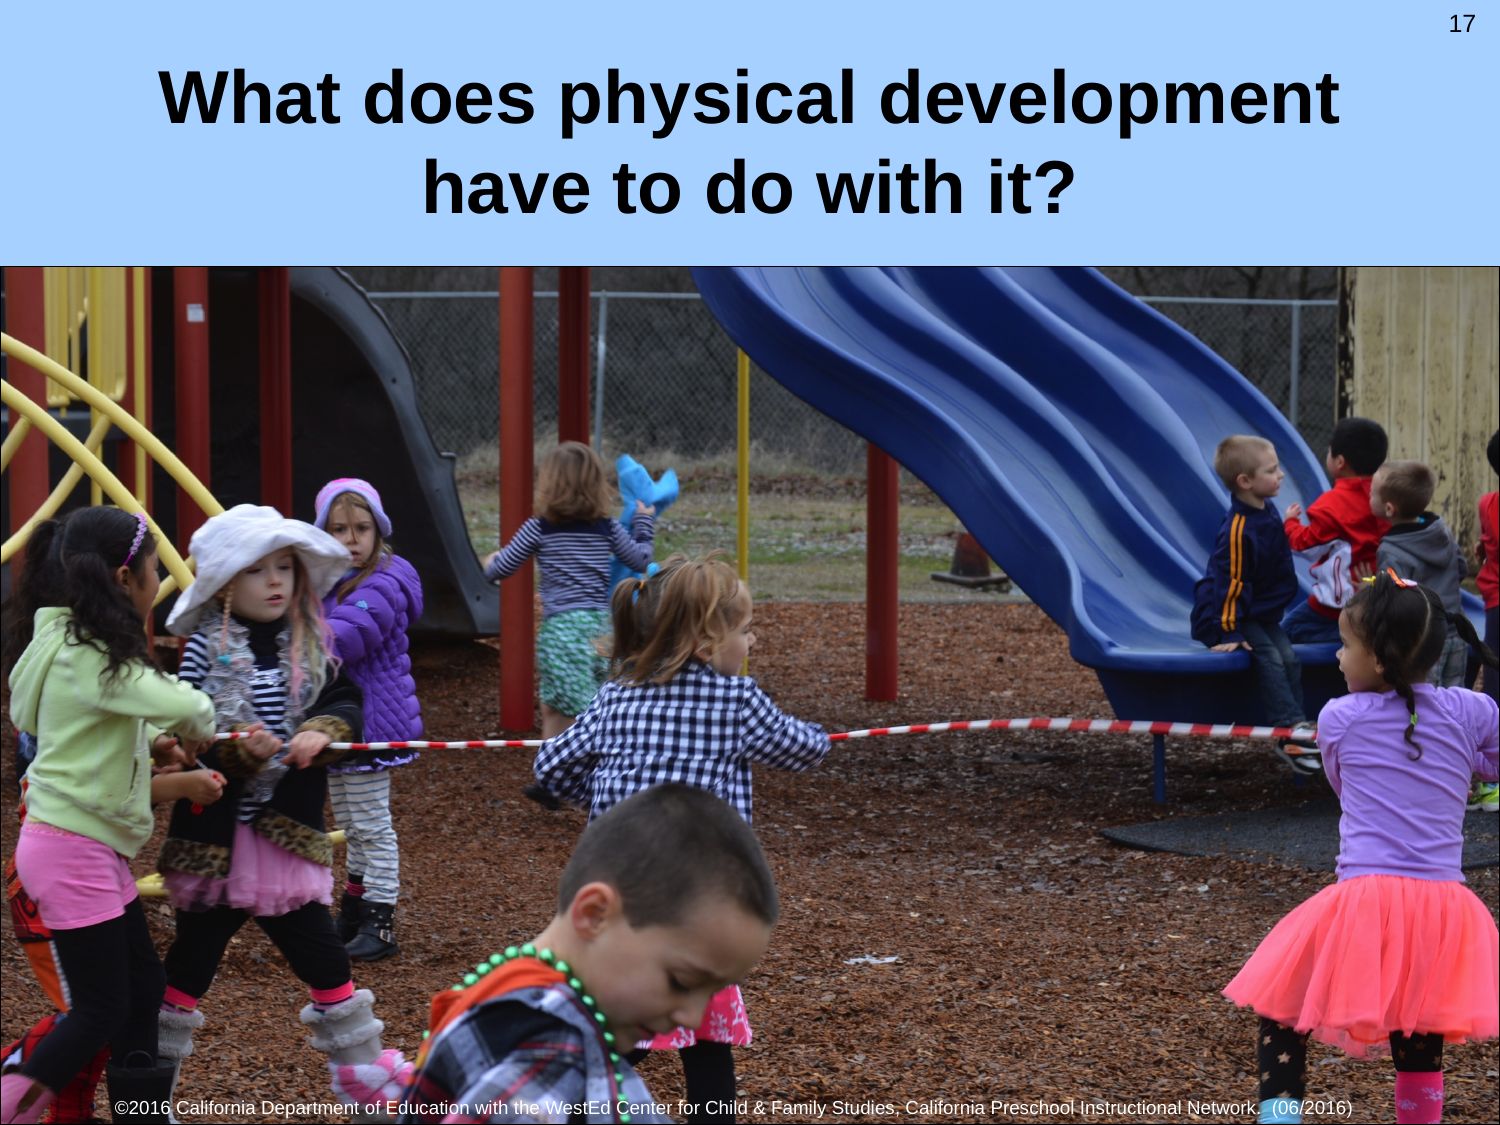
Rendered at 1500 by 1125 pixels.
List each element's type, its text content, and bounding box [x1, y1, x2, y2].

title What does physical development have to do with it? [75, 45, 1425, 233]
slide_number 17 [1425, 0, 1500, 60]
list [0, 266, 1500, 1125]
